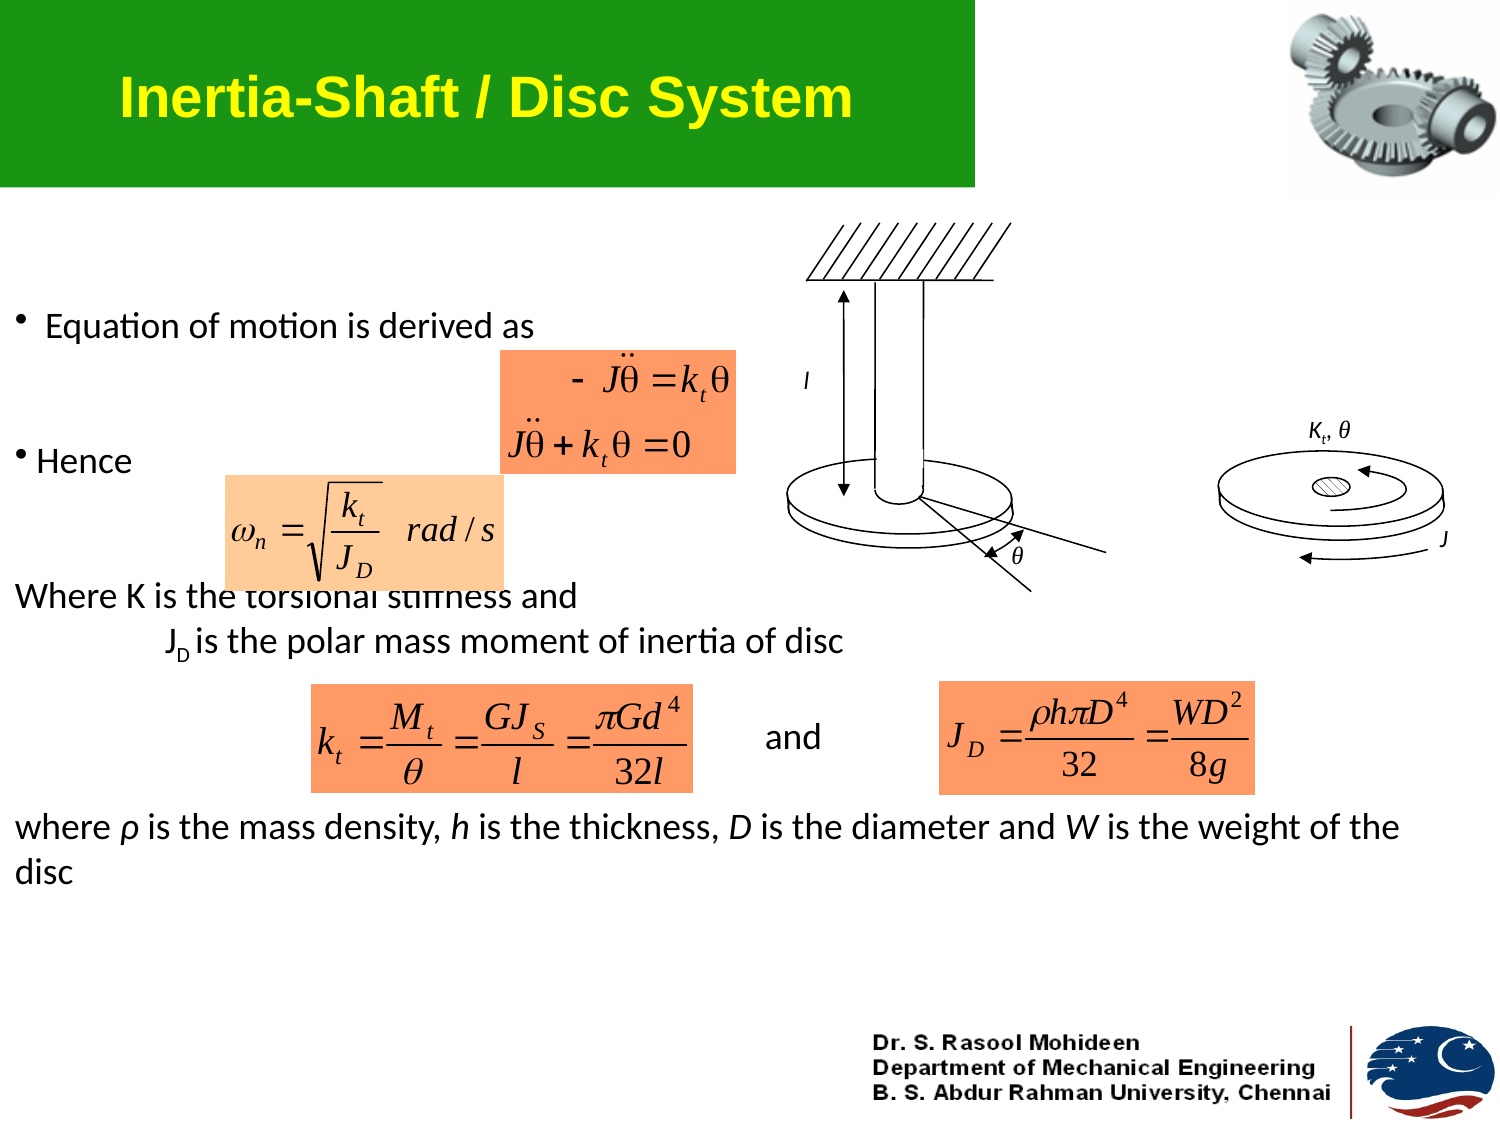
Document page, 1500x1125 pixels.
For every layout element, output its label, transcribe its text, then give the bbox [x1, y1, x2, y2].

picture [862, 1024, 1500, 1125]
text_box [749, 196, 1500, 628]
text_box Equation of motion is derived as Hence Where K is the torsional stiffness and JD is the polar mass moment of inertia of disc and where ρ is the mass density, h is the thickness, D is the diameter and W is the weight of the disc [0, 293, 744, 522]
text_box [310, 683, 694, 794]
title Inertia-Shaft / Disc System [0, 0, 975, 188]
picture [1287, 0, 1500, 196]
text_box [499, 349, 737, 475]
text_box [938, 680, 1256, 796]
text_box Equation of motion is derived as Hence Where K is the torsional stiffness and JD is the polar mass moment of inertia of disc and where ρ is the mass density, h is the thickness, D is the diameter and W is the weight of the disc [0, 529, 1459, 990]
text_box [224, 474, 505, 591]
